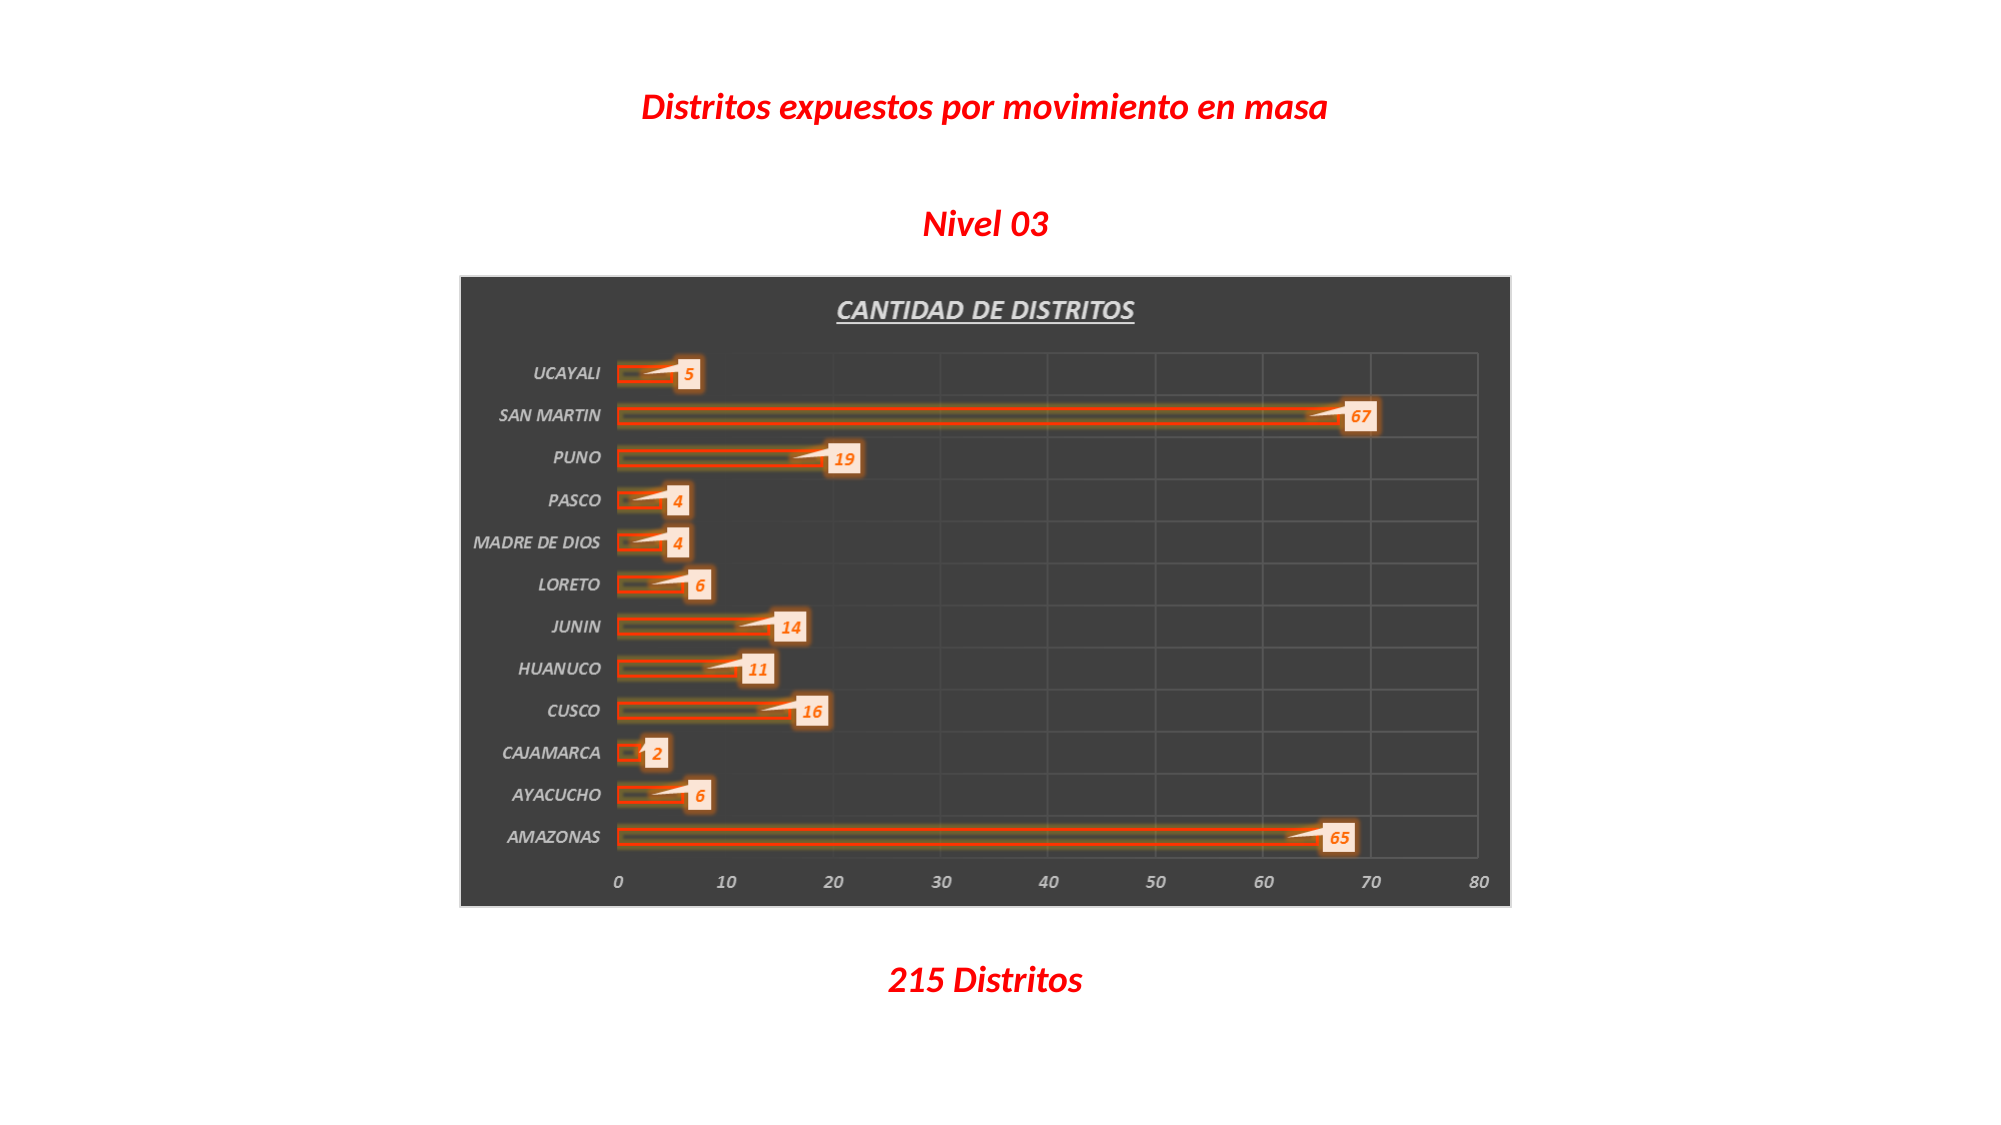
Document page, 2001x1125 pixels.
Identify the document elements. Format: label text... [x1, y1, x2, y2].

text_box 215 Distritos [859, 947, 1111, 1008]
text_box Nivel 03 [906, 191, 1065, 252]
text_box Distritos expuestos por movimiento en masa [626, 74, 1345, 134]
picture [459, 275, 1512, 908]
